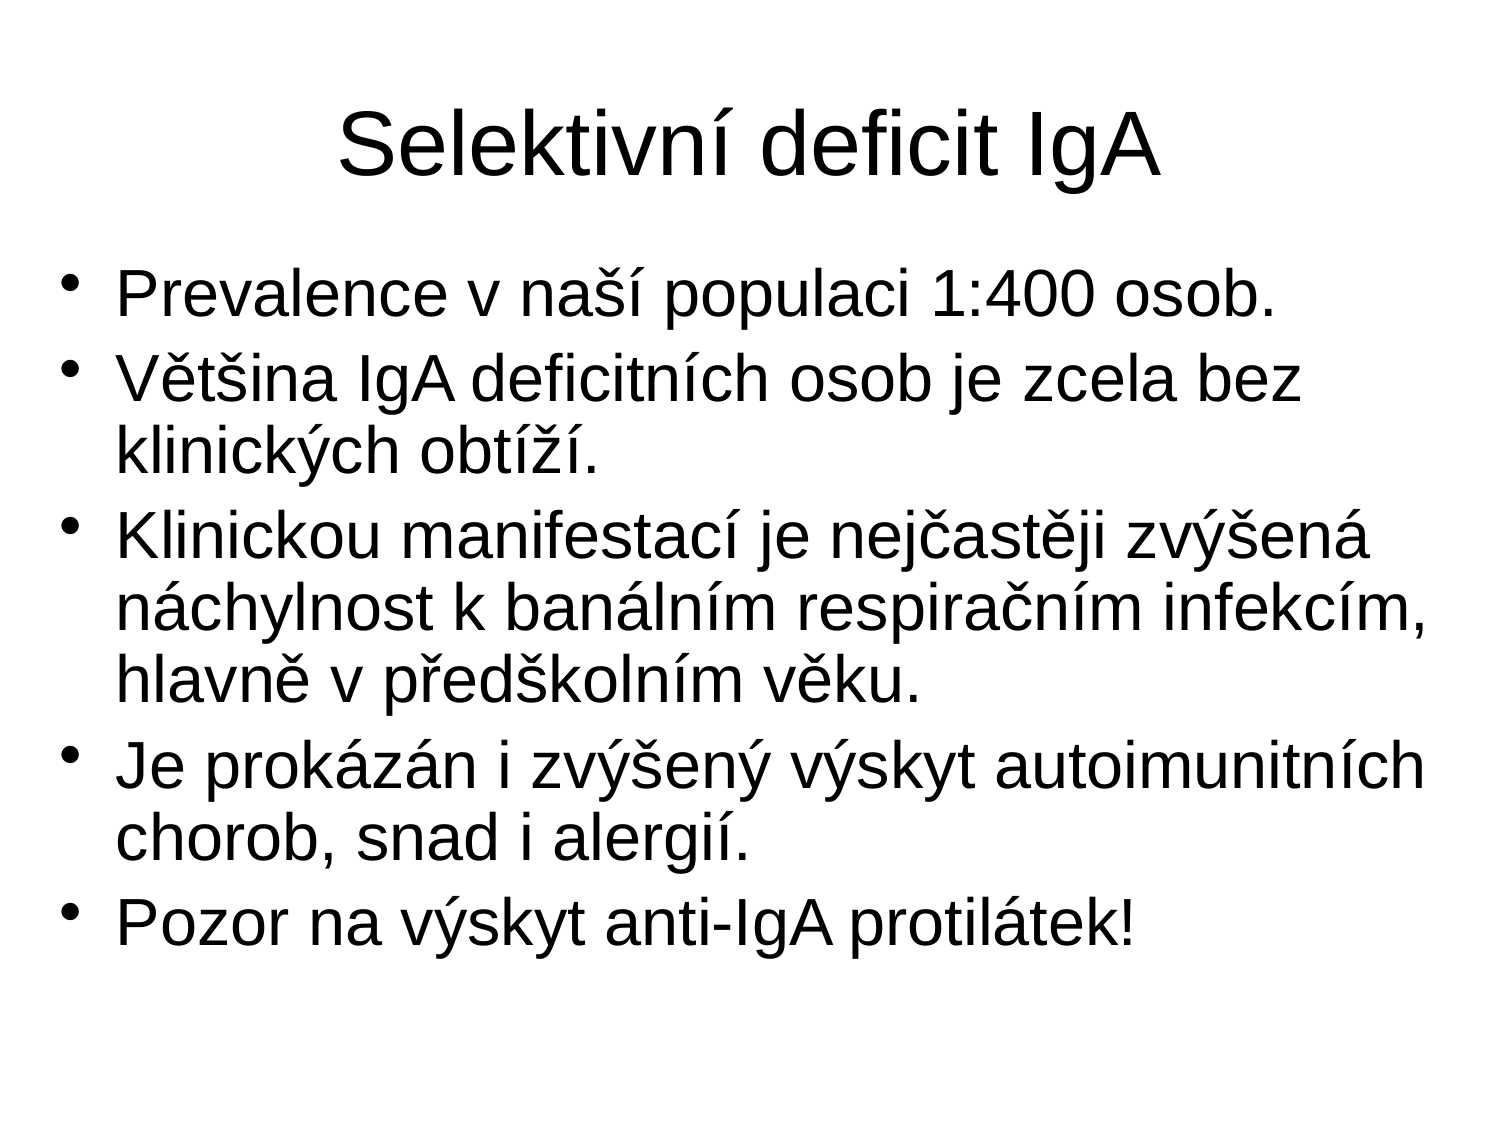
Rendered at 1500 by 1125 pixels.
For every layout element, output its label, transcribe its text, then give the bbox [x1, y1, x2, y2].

list Prevalence v naší populaci 1:400 osob. Většina IgA deficitních osob je zcela bez klinických obtíží. Klinickou manifestací je nejčastěji zvýšená náchylnost k banálním respiračním infekcím, hlavně v předškolním věku. Je prokázán i zvýšený výskyt autoimunitních chorob, snad i alergií. Pozor na výskyt anti-IgA protilátek! [44, 251, 1456, 862]
title Selektivní deficit IgA [75, 45, 1425, 233]
